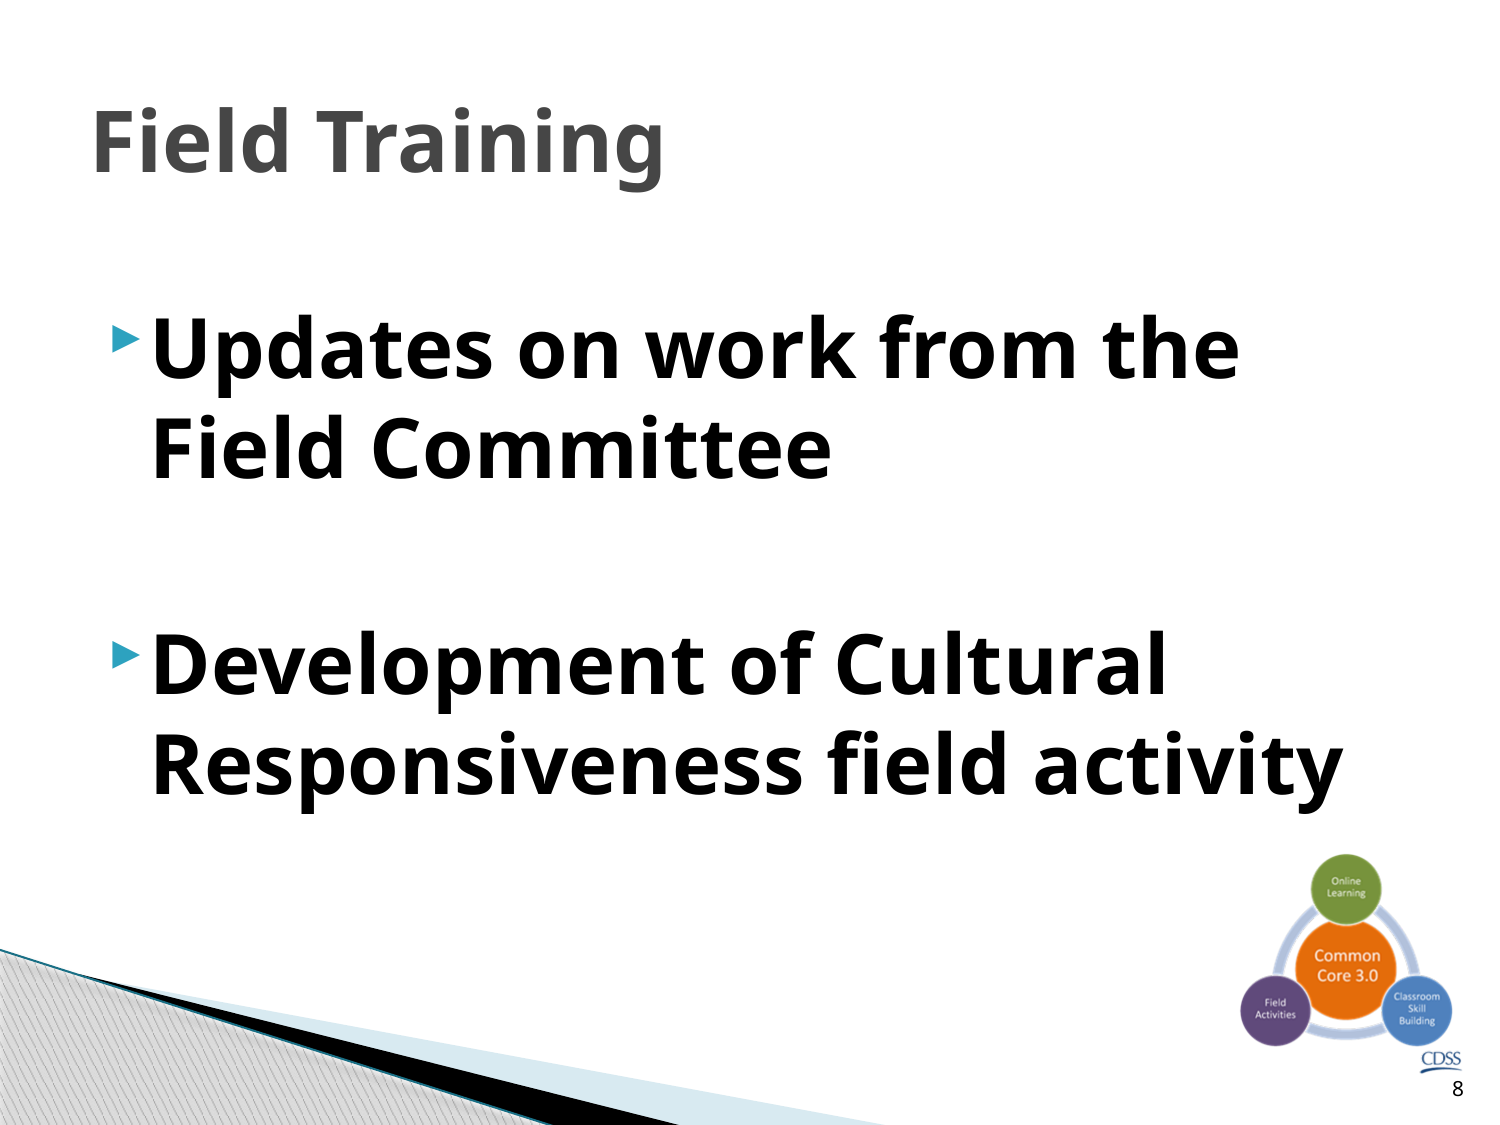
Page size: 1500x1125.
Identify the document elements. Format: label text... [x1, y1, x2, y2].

list Updates on work from the Field Committee Development of Cultural Responsiveness field activity [75, 287, 1425, 986]
slide_number 8 [1418, 1051, 1479, 1112]
picture [1237, 849, 1467, 1080]
title Field Training [75, 45, 1425, 233]
